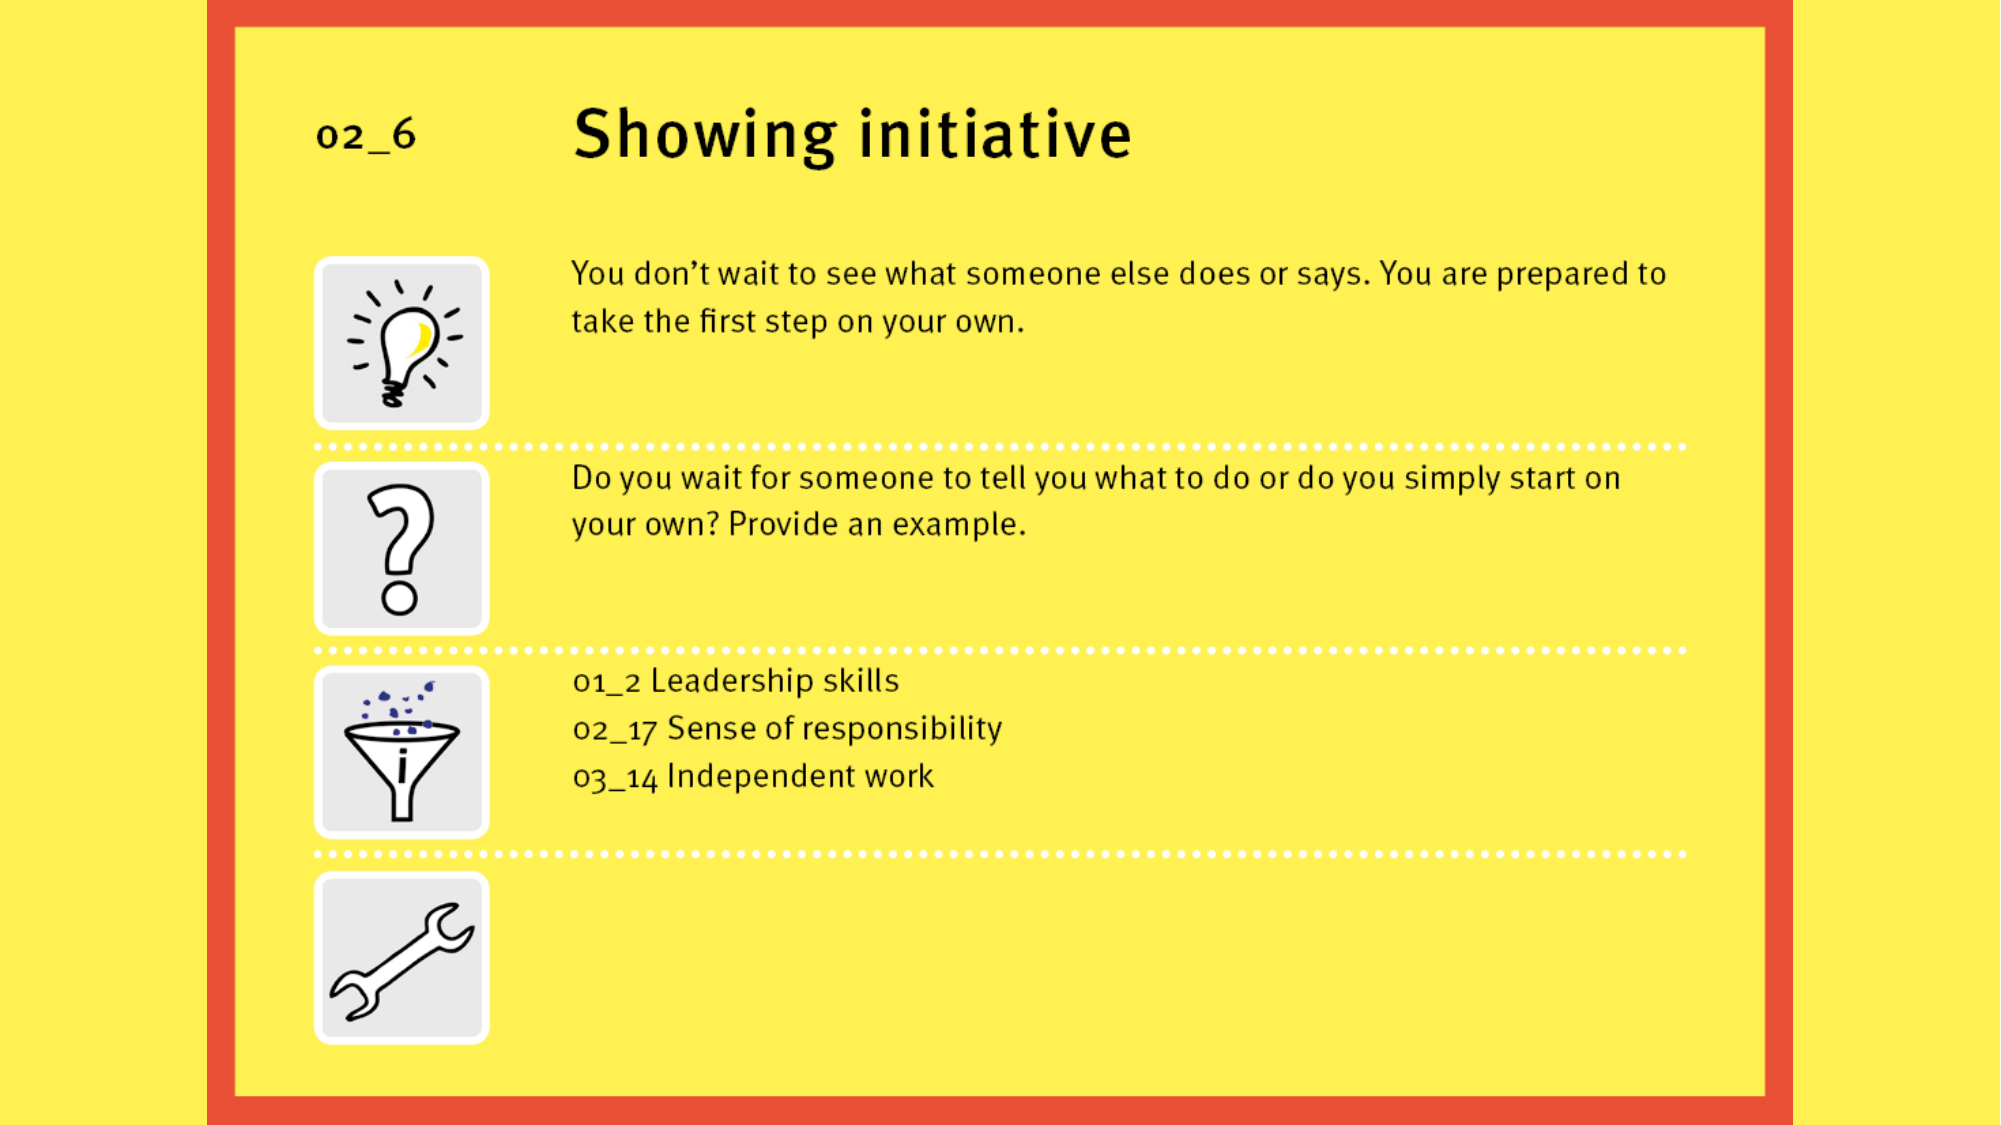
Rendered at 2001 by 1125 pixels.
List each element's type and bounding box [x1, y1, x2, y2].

picture [207, 0, 1793, 1125]
